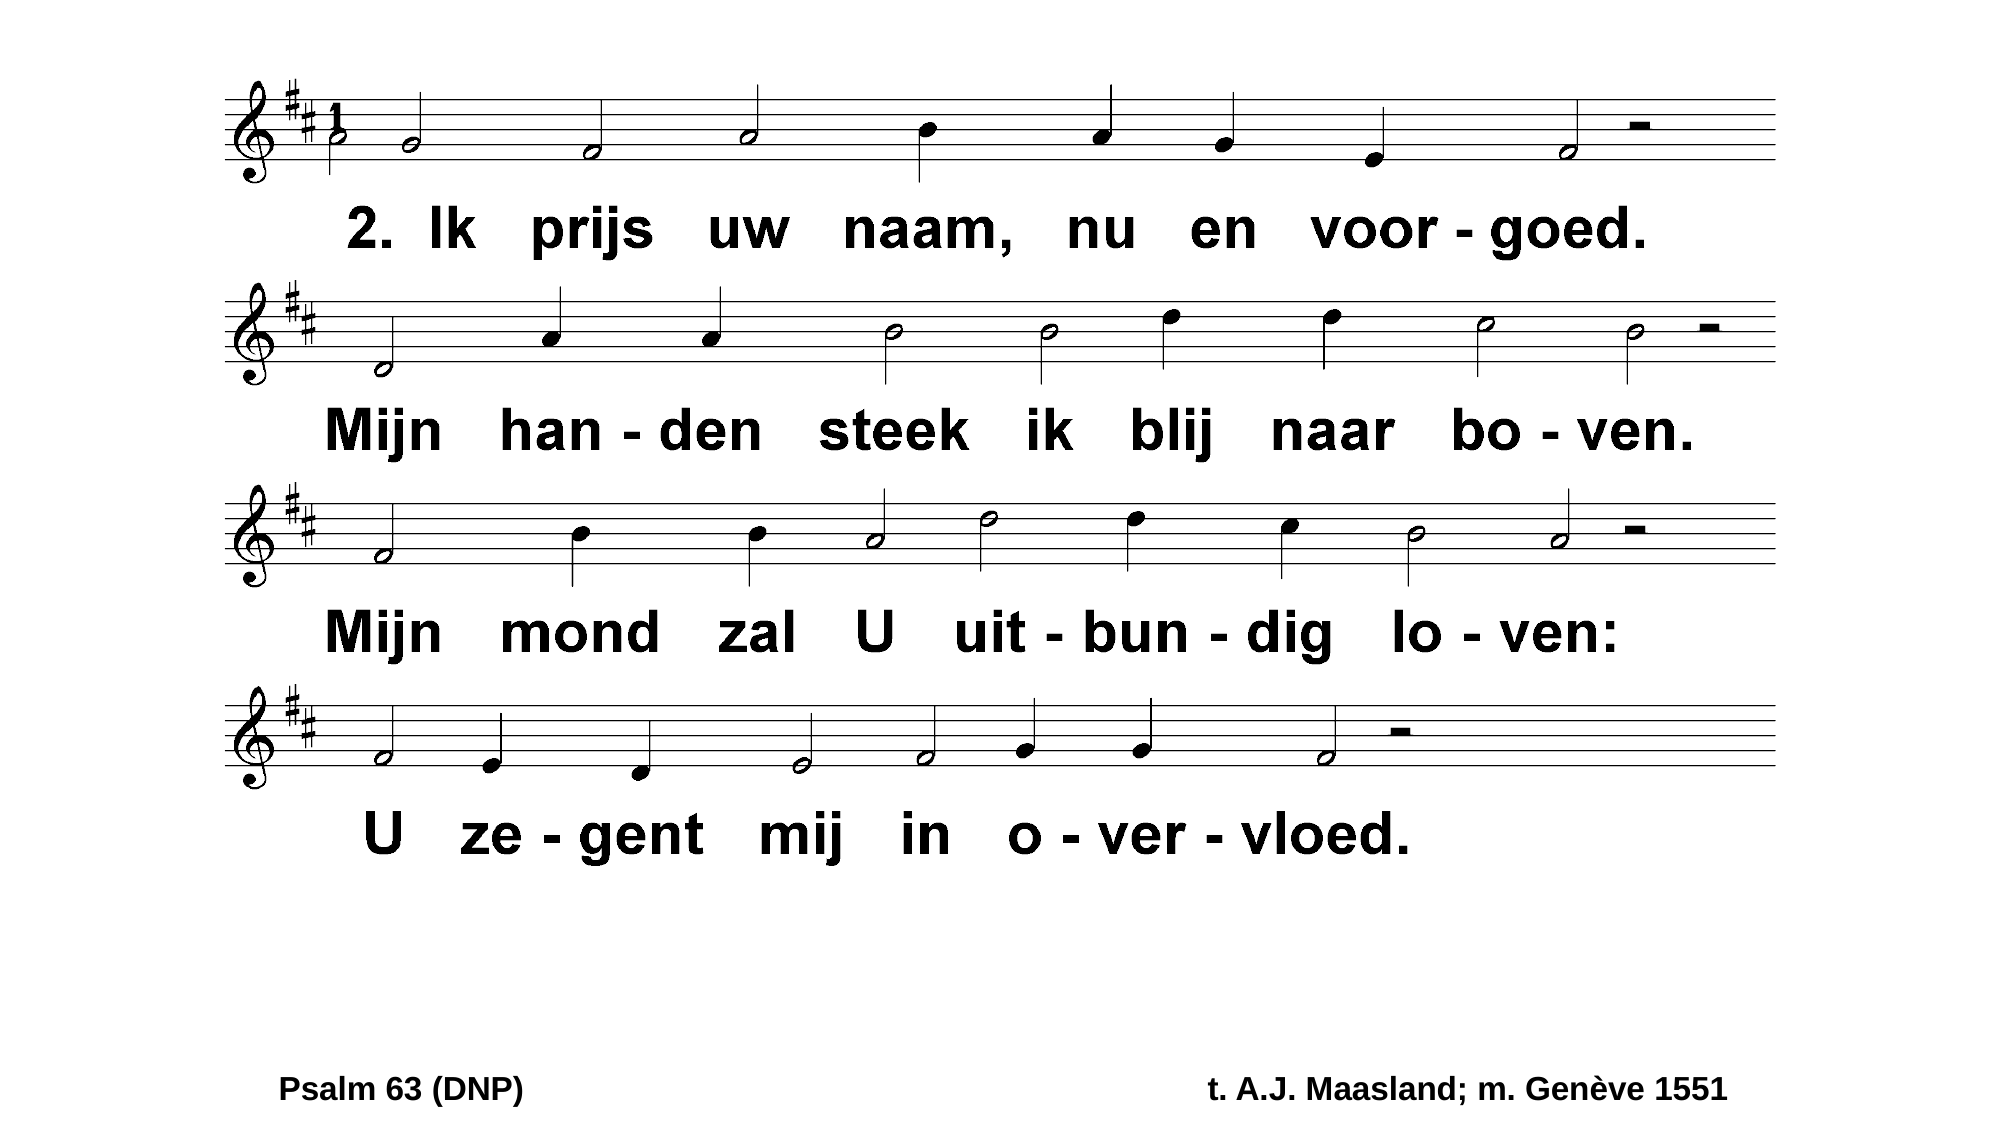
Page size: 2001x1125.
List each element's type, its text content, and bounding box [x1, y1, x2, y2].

picture [208, 62, 1792, 882]
text_box Psalm 63 (DNP) t. A.J. Maasland; m. Genève 1551 [263, 1059, 1745, 1115]
